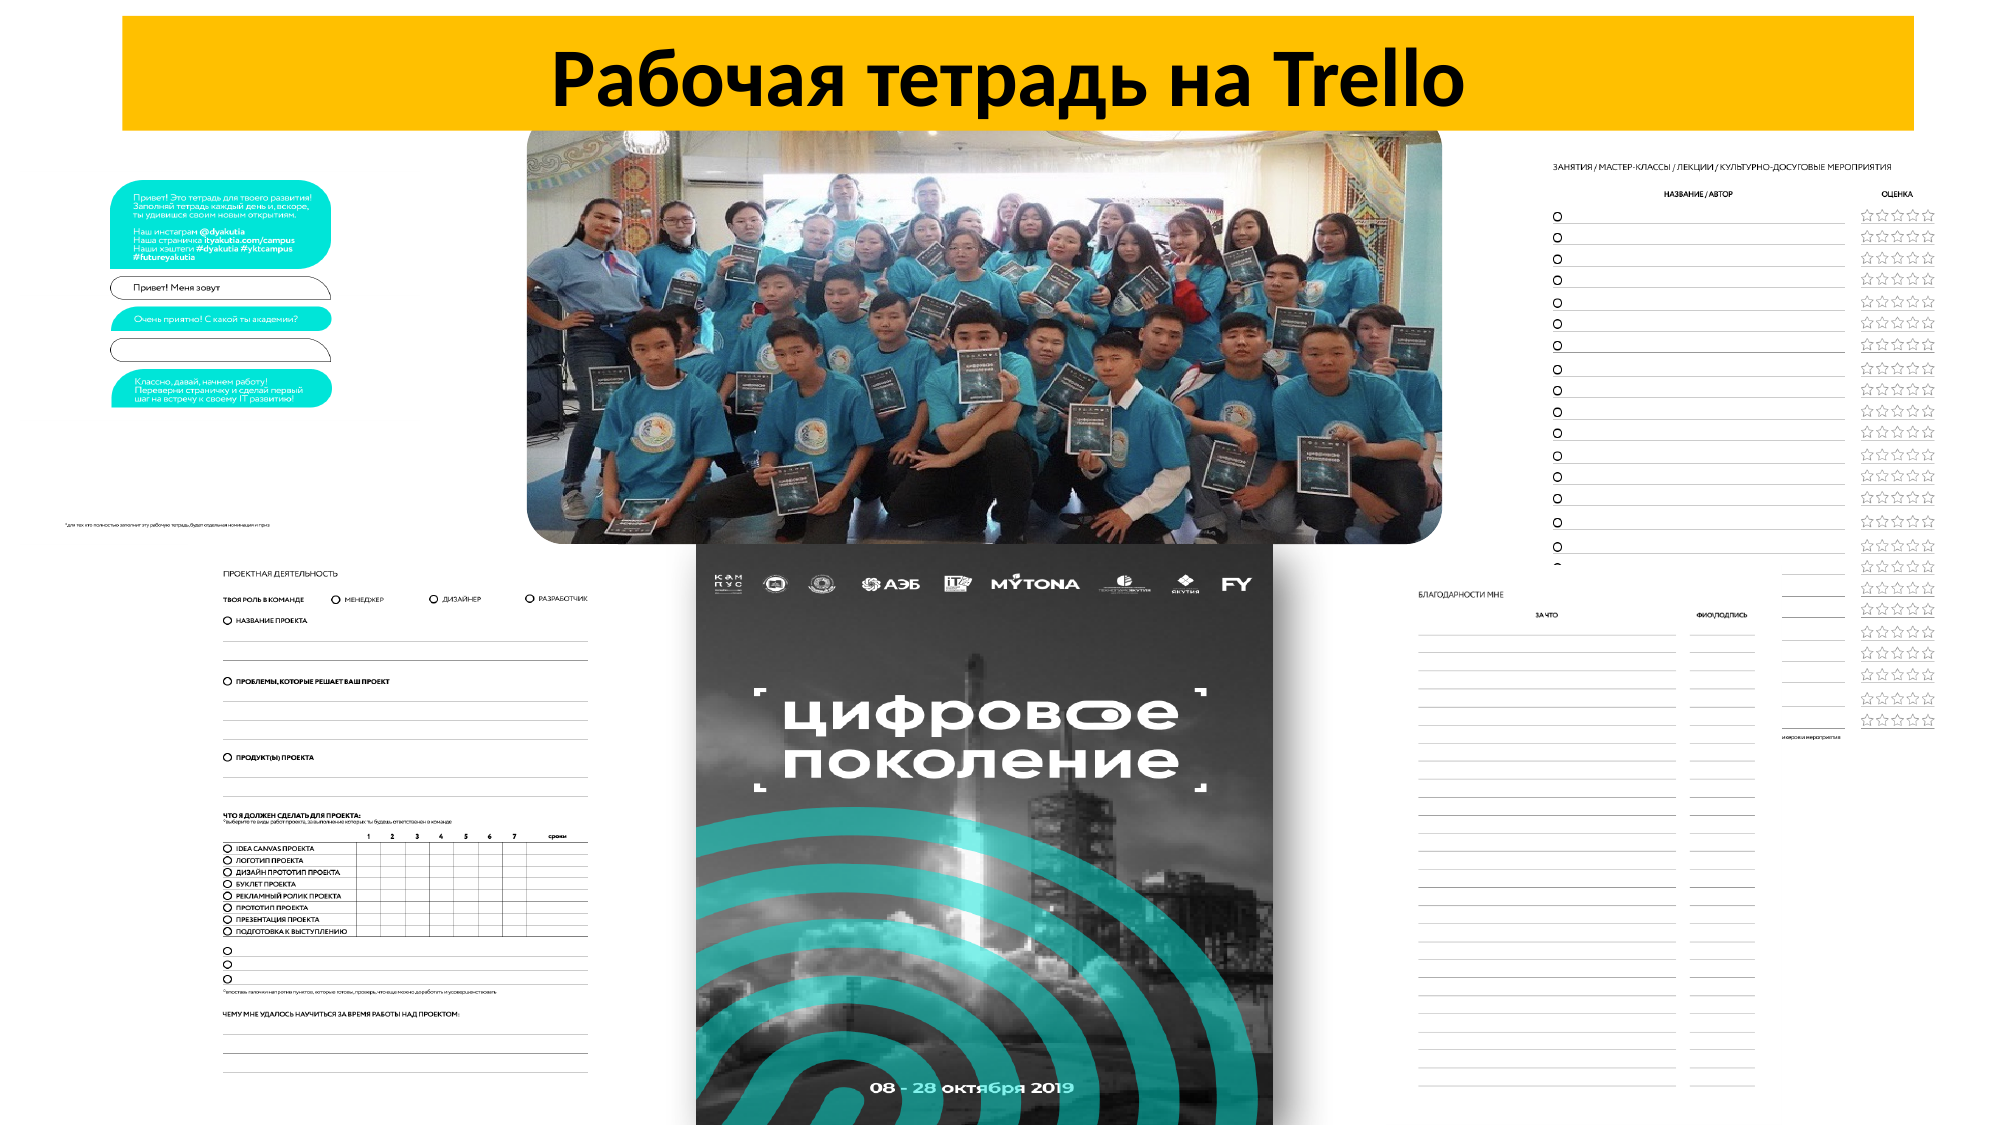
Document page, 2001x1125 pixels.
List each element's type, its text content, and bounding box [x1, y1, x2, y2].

picture [19, 47, 1443, 1125]
picture [1386, 131, 1969, 1125]
text_box Рабочая тетрадь на Trello [122, 15, 1914, 131]
